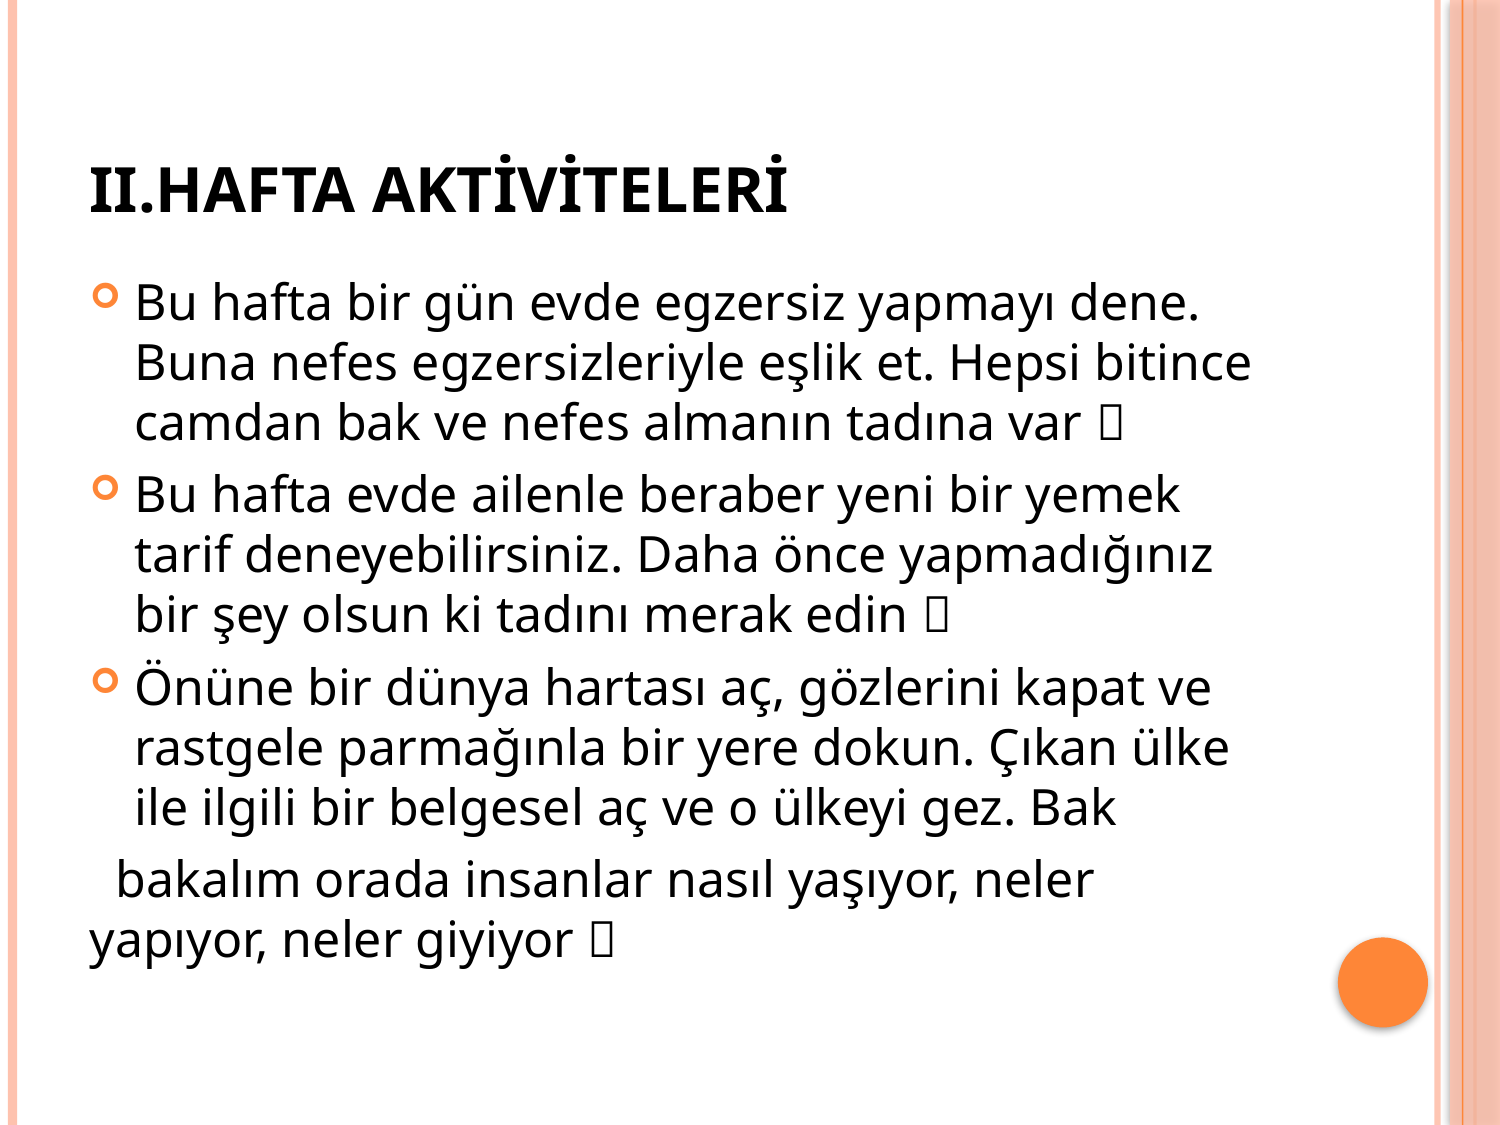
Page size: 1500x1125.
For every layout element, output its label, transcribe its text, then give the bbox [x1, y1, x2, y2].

list Bu hafta bir gün evde egzersiz yapmayı dene. Buna nefes egzersizleriyle eşlik et. Hepsi bitince camdan bak ve nefes almanın tadına var  Bu hafta evde ailenle beraber yeni bir yemek tarif deneyebilirsiniz. Daha önce yapmadığınız bir şey olsun ki tadını merak edin  Önüne bir dünya hartası aç, gözlerini kapat ve rastgele parmağınla bir yere dokun. Çıkan ülke ile ilgili bir belgesel aç ve o ülkeyi gez. Bak bakalım orada insanlar nasıl yaşıyor, neler yapıyor, neler giyiyor  [75, 262, 1300, 1062]
title II.HAFTA AKTİVİTELERİ [75, 45, 1300, 233]
